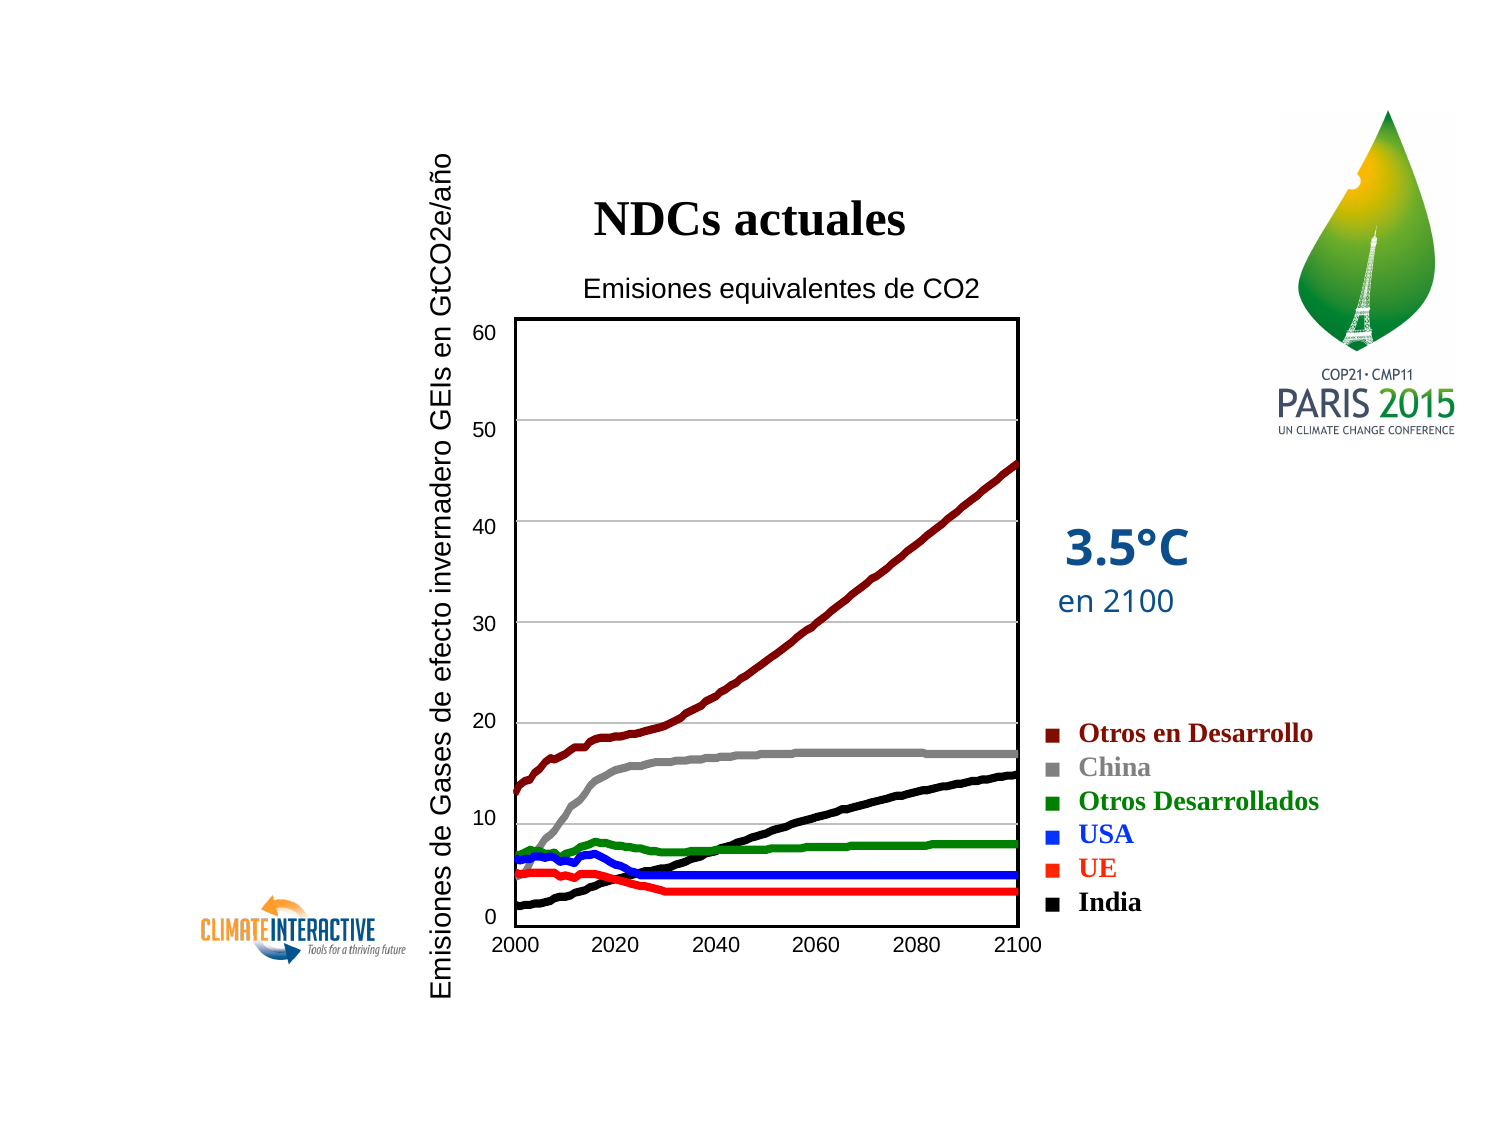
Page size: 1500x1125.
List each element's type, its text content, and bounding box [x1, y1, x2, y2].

text_box Emisiones de Gases de efecto invernadero GEIs en GtCO2e/año [406, 109, 471, 1016]
text_box en 2100 [1075, 573, 1210, 627]
text_box Otros en Desarrollo China Otros Desarrollados USA UE India [1028, 706, 1347, 975]
text_box NDCs actuales [471, 178, 1050, 252]
text_box 3.5°C [1075, 507, 1242, 584]
picture [198, 892, 407, 966]
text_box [429, 254, 1071, 964]
picture [1279, 109, 1456, 441]
